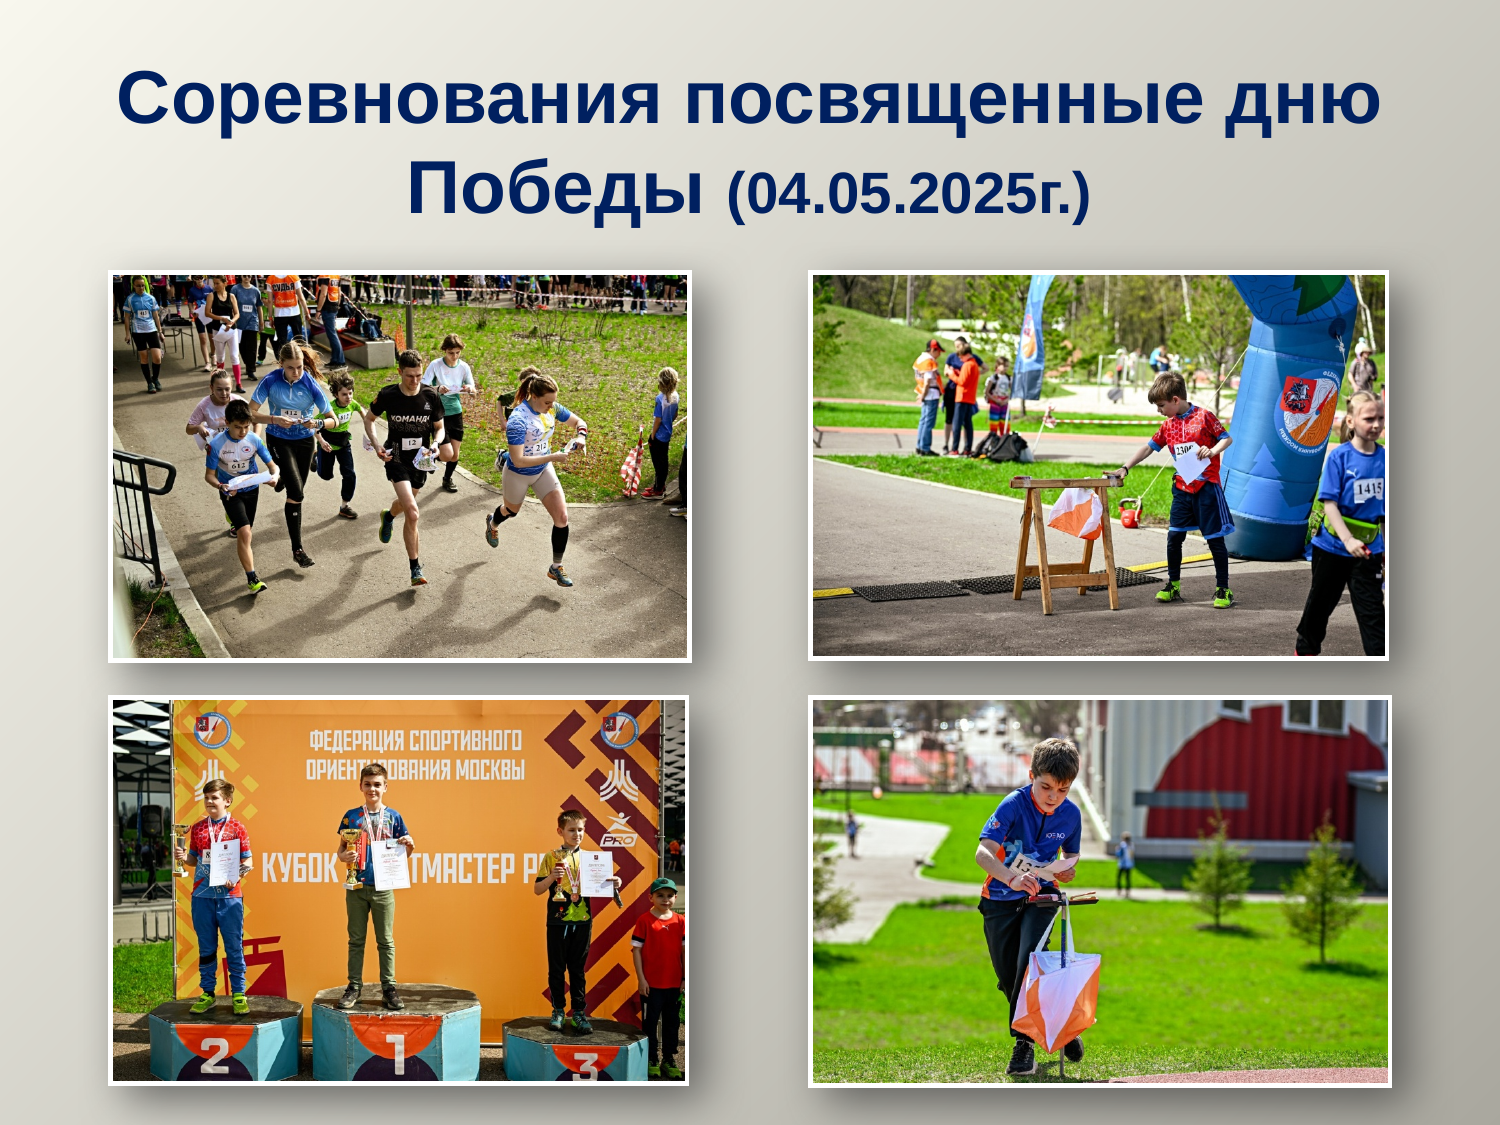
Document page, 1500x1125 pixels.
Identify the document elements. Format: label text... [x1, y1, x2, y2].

title Соревнования посвященные дню Победы (04.05.2025г.) [75, 45, 1425, 233]
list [112, 699, 685, 1082]
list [812, 274, 1385, 657]
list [812, 699, 1388, 1084]
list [112, 274, 688, 659]
